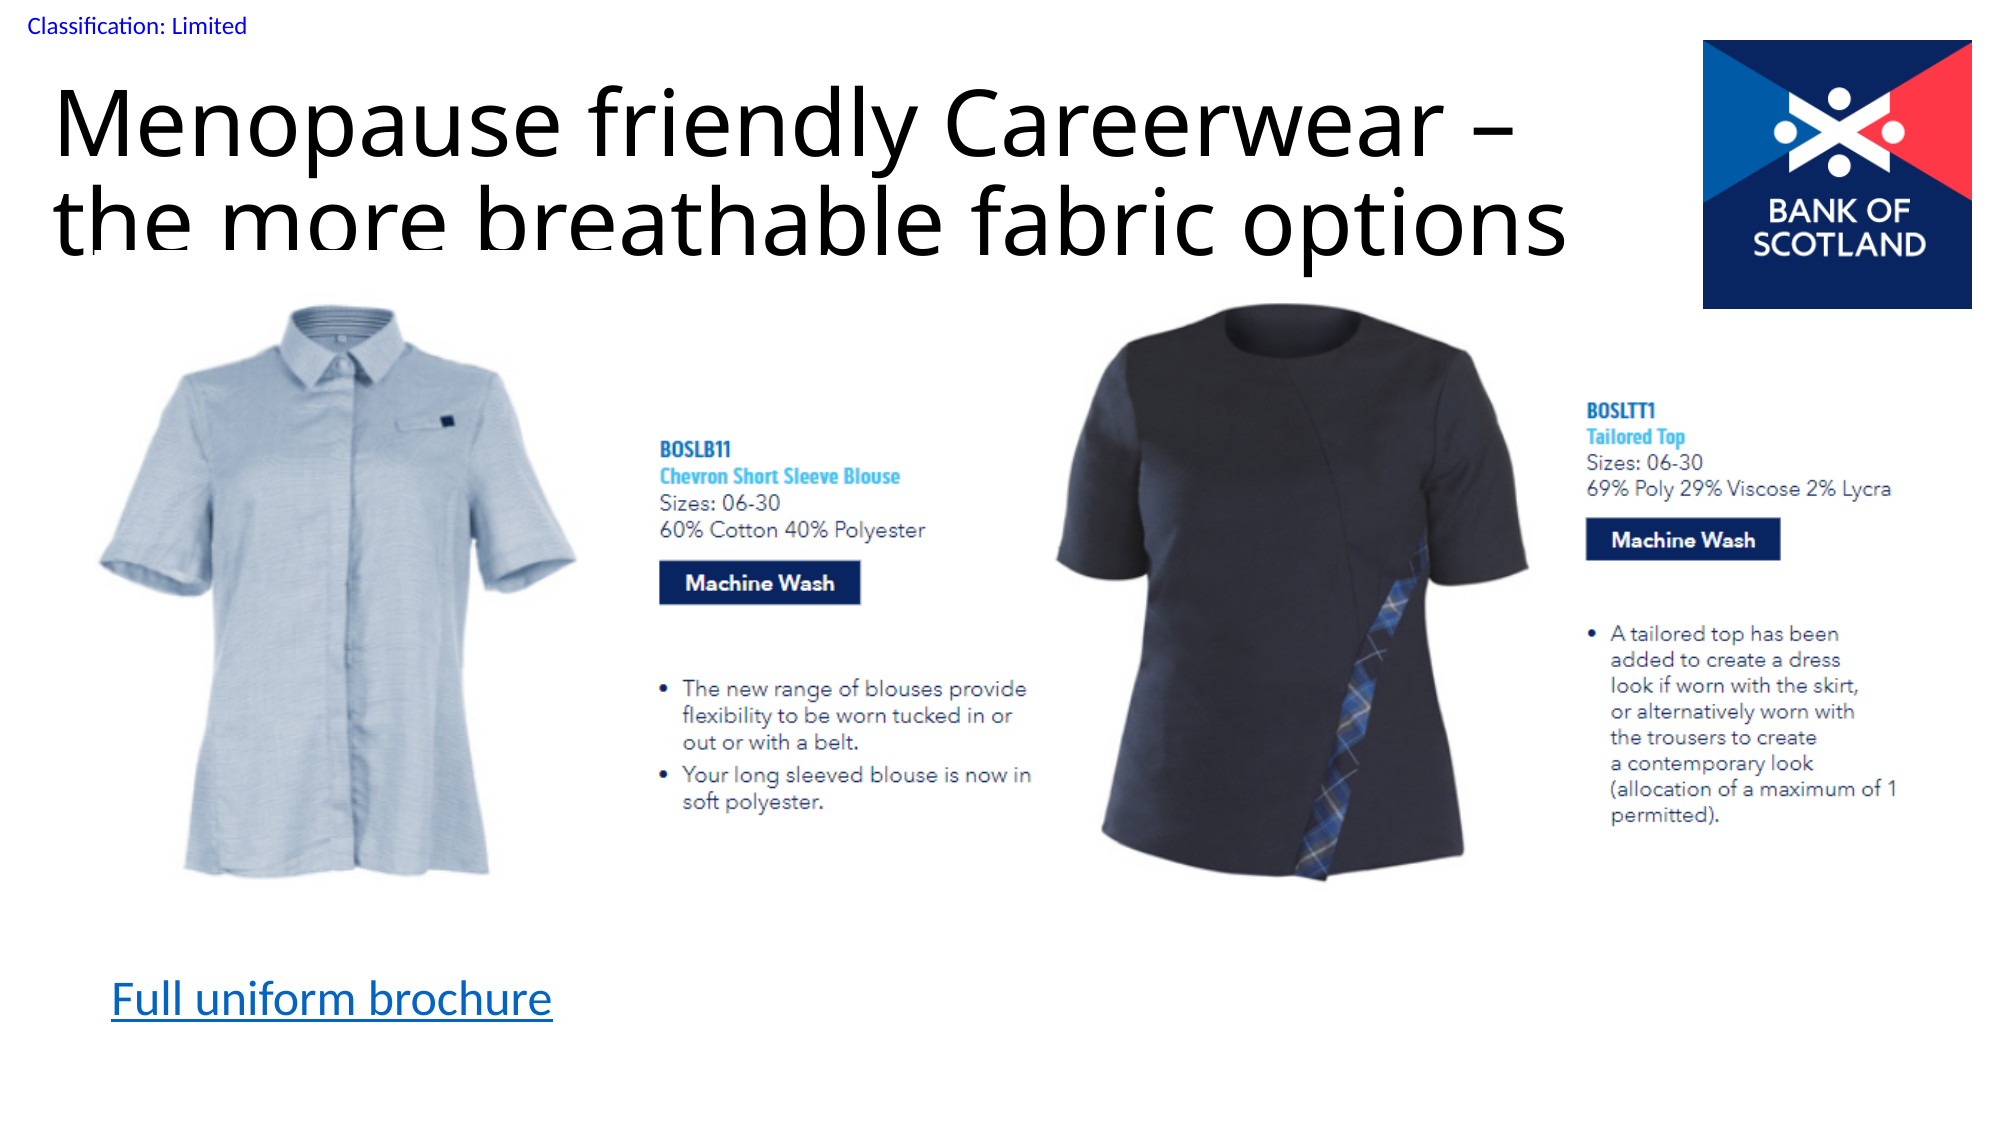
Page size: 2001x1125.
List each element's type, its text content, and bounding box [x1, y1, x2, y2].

subtitle Full uniform brochure [96, 883, 1597, 1125]
picture [94, 250, 625, 917]
text_box Menopause friendly Careerwear – the more breathable fabric options [37, 65, 1703, 284]
picture [641, 40, 1972, 950]
